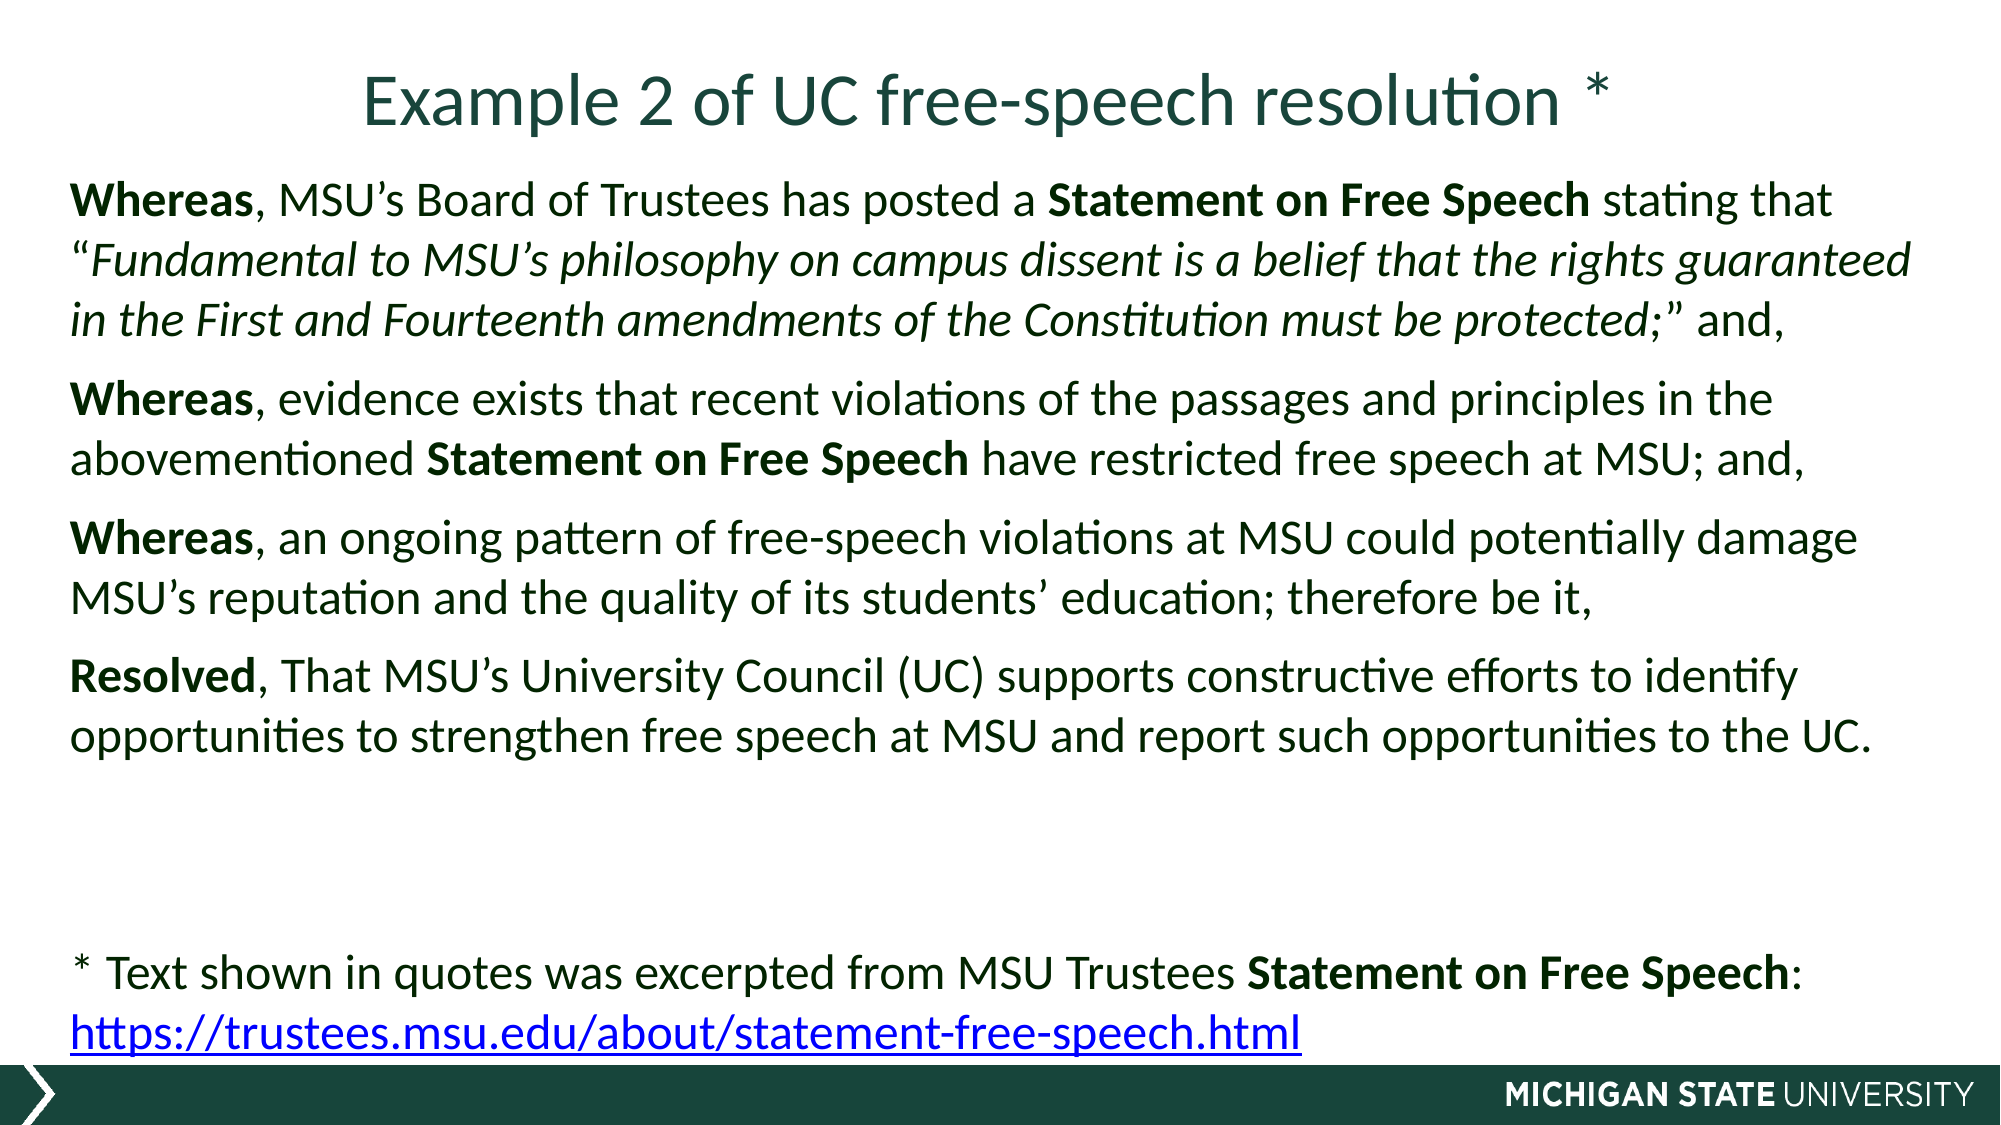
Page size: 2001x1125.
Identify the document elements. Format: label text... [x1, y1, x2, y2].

title Example 2 of UC free-speech resolution * [54, 41, 1926, 149]
list Whereas, MSU’s Board of Trustees has posted a Statement on Free Speech stating that “Fundamental to MSU’s philosophy on campus dissent is a belief that the rights guaranteed in the First and Fourteenth amendments of the Constitution must be protected;” and, Whereas, evidence exists that recent violations of the passages and principles in the abovementioned Statement on Free Speech have restricted free speech at MSU; and, Whereas, an ongoing pattern of free-speech violations at MSU could potentially damage MSU’s reputation and the quality of its students’ education; therefore be it, Resolved, That MSU’s University Council (UC) supports constructive efforts to identify opportunities to strengthen free speech at MSU and report such opportunities to the UC. * Text shown in quotes was excerpted from MSU Trustees Statement on Free Speech: https://trustees.msu.edu/about/statement-free-speech.html [54, 159, 1946, 1063]
picture [0, 1065, 2000, 1125]
